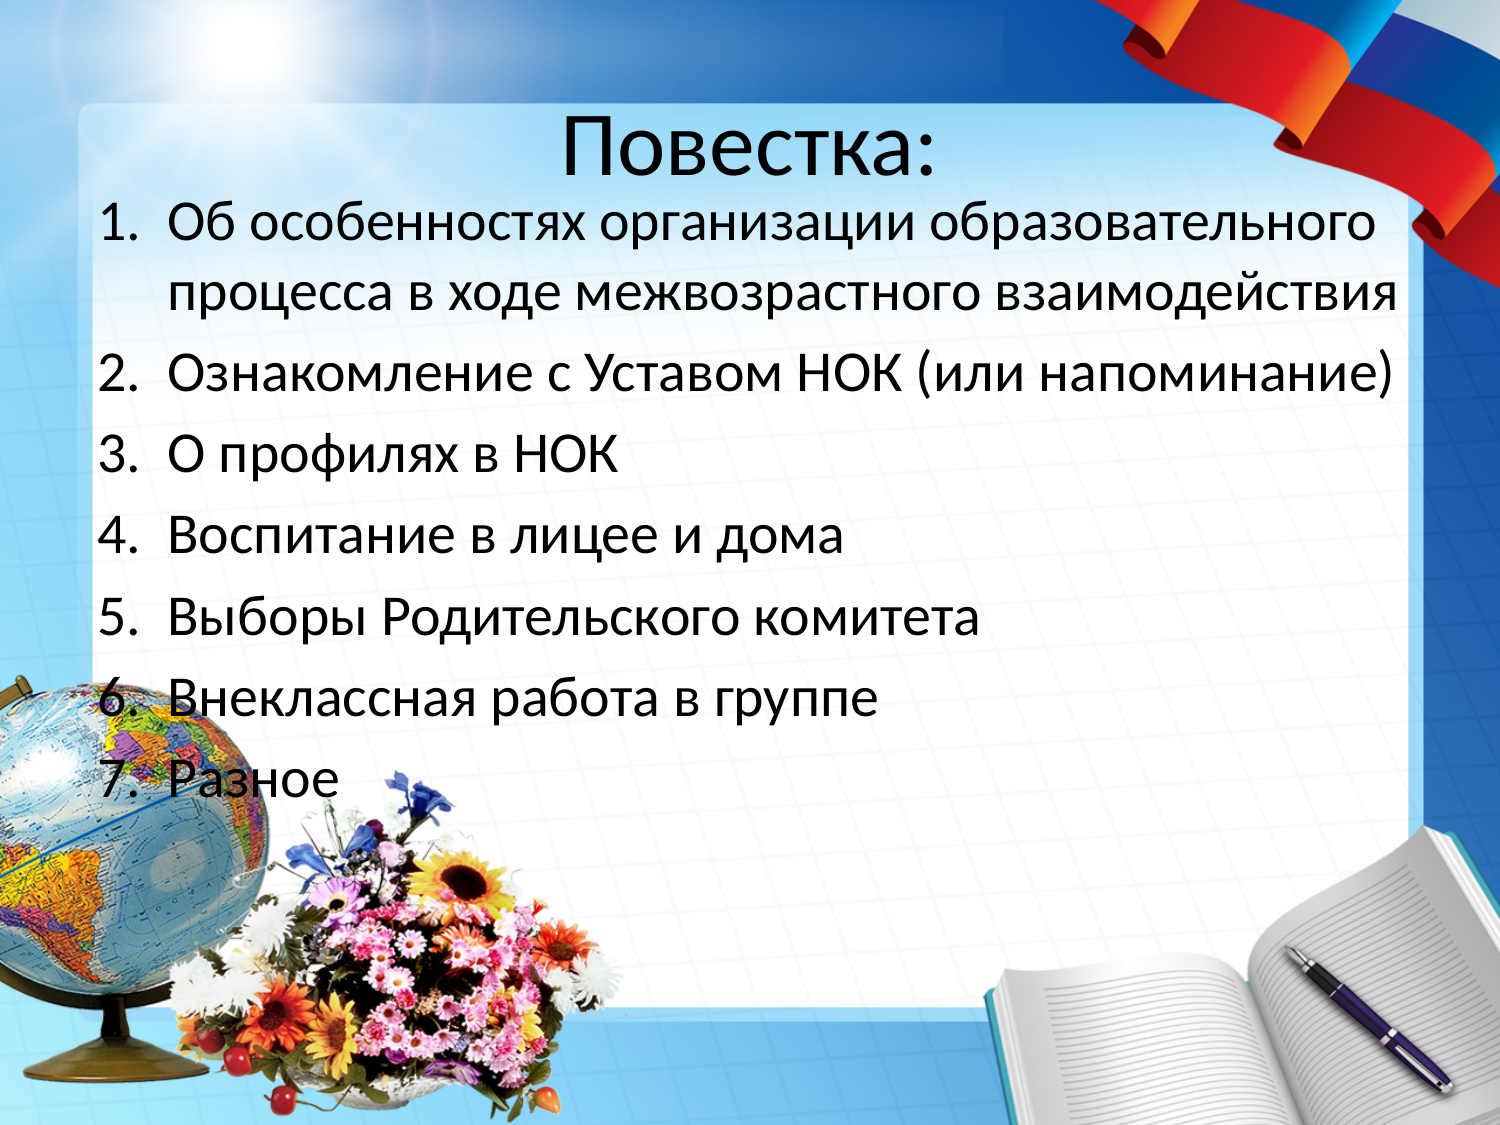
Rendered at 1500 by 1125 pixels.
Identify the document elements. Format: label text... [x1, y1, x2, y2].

title Повестка: [75, 45, 1425, 233]
list Об особенностях организации образовательного процесса в ходе межвозрастного взаимодействия Ознакомление с Уставом НОК (или напоминание) О профилях в НОК Воспитание в лицее и дома Выборы Родительского комитета Внеклассная работа в группе Разное [75, 233, 1425, 918]
picture [0, 0, 1500, 1125]
